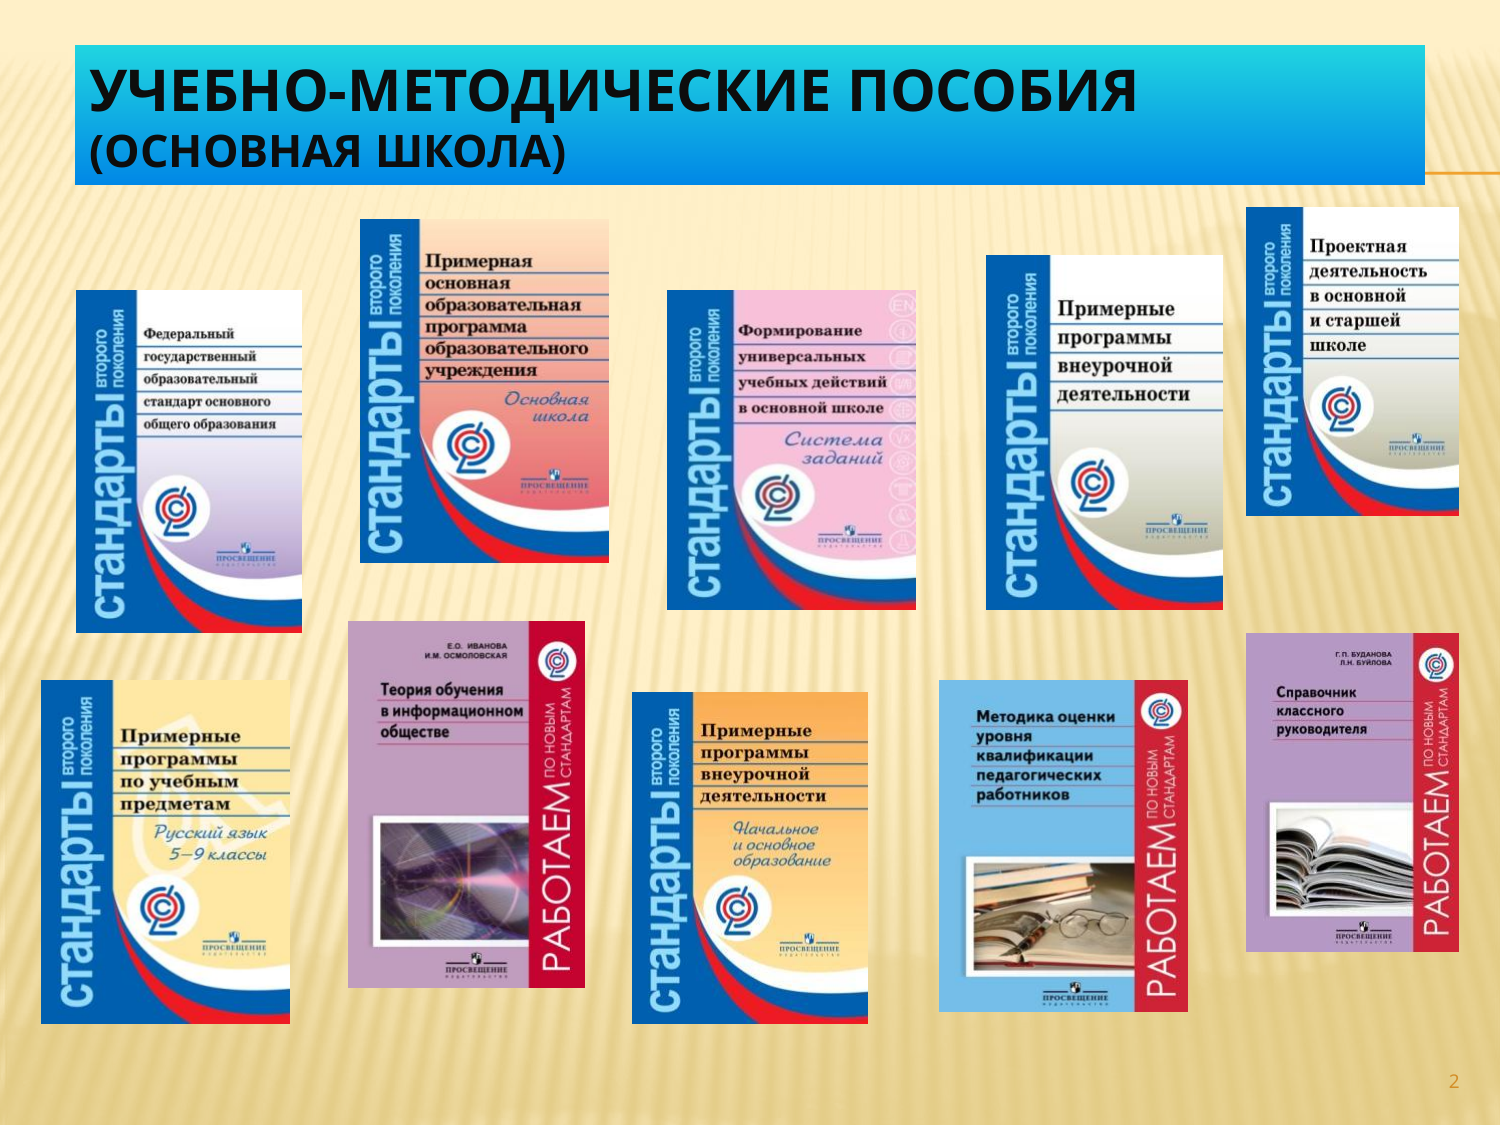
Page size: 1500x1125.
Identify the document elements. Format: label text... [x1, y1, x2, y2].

picture [985, 255, 1223, 611]
title Учебно-методические пособия (основная школа) [75, 45, 1425, 185]
picture [348, 621, 585, 988]
picture [40, 680, 290, 1024]
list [666, 290, 916, 611]
picture [1245, 207, 1460, 516]
picture [938, 680, 1188, 1012]
picture [1245, 632, 1459, 953]
picture [631, 692, 869, 1024]
slide_number 2 [1350, 1061, 1475, 1103]
picture [359, 219, 609, 563]
picture [76, 290, 302, 634]
